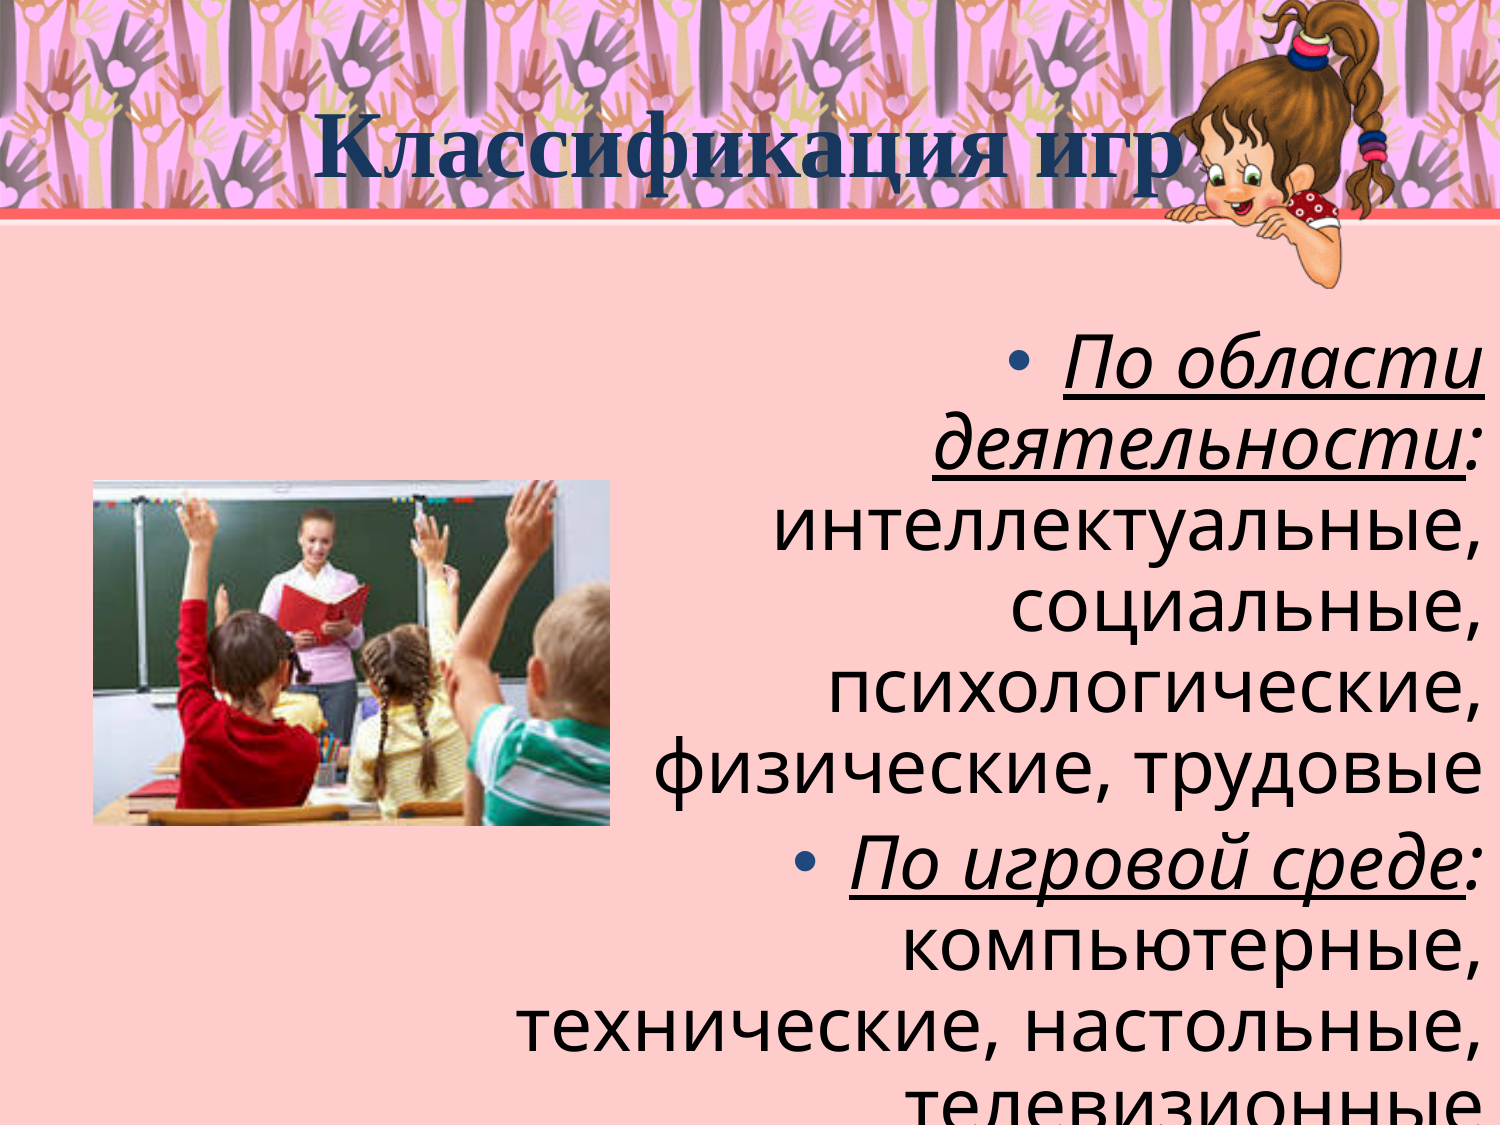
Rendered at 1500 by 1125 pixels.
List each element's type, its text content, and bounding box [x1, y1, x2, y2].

title Классификация игр [74, 44, 1426, 233]
list По области деятельности: интеллектуальные, социальные, психологические, физические, трудовые По игровой среде: компьютерные, технические, настольные, телевизионные [426, 316, 1500, 992]
picture [0, 0, 1500, 1125]
